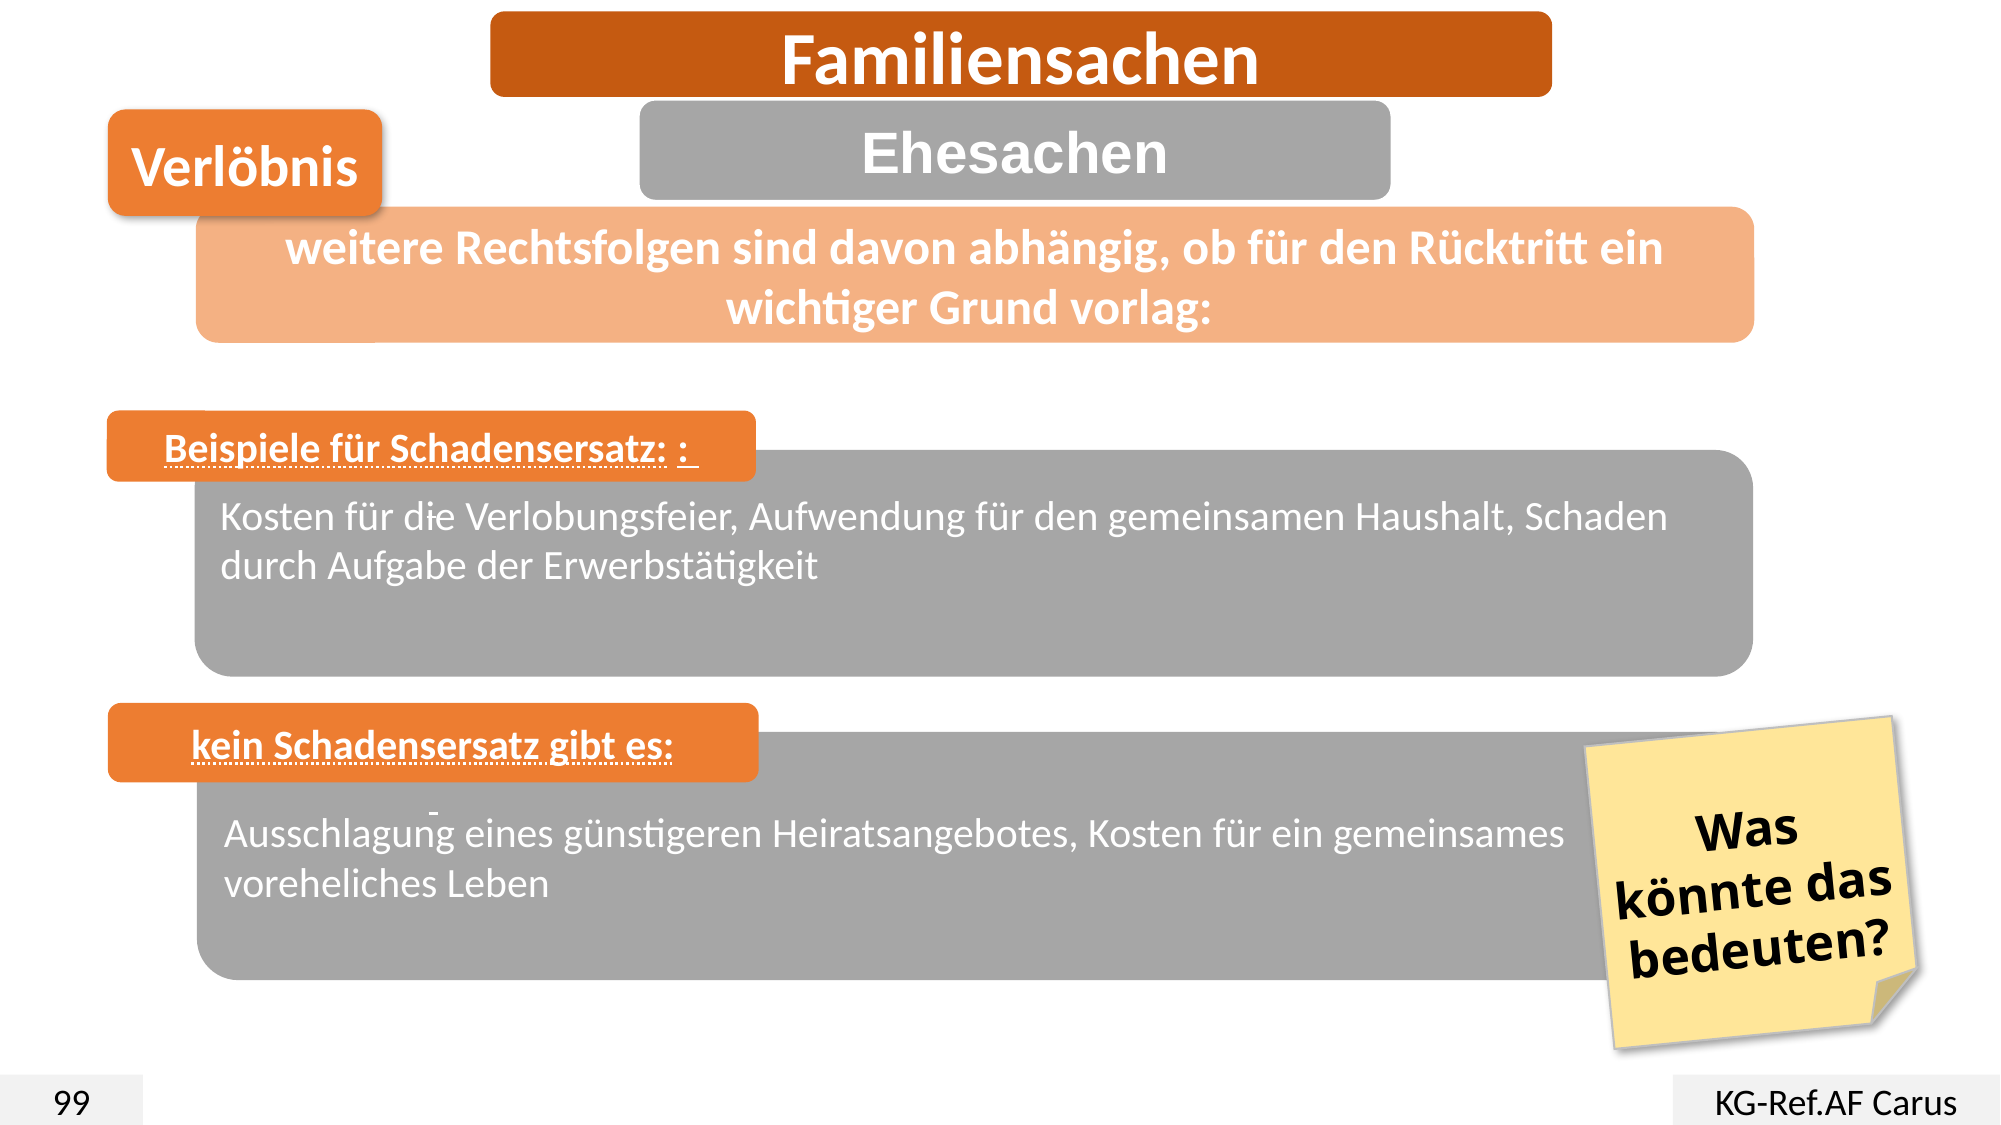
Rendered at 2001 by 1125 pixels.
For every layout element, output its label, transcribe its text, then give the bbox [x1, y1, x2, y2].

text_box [107, 702, 1755, 981]
text_box KG-Ref.AF Carus [1672, 1074, 2000, 1125]
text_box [107, 109, 1755, 343]
text_box Familiensachen [489, 10, 1554, 99]
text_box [106, 410, 1754, 677]
text_box Was könnte das bedeuten? [1606, 714, 1920, 1051]
text_box Ehesachen [639, 98, 1391, 109]
text_box 99 [0, 1074, 144, 1125]
